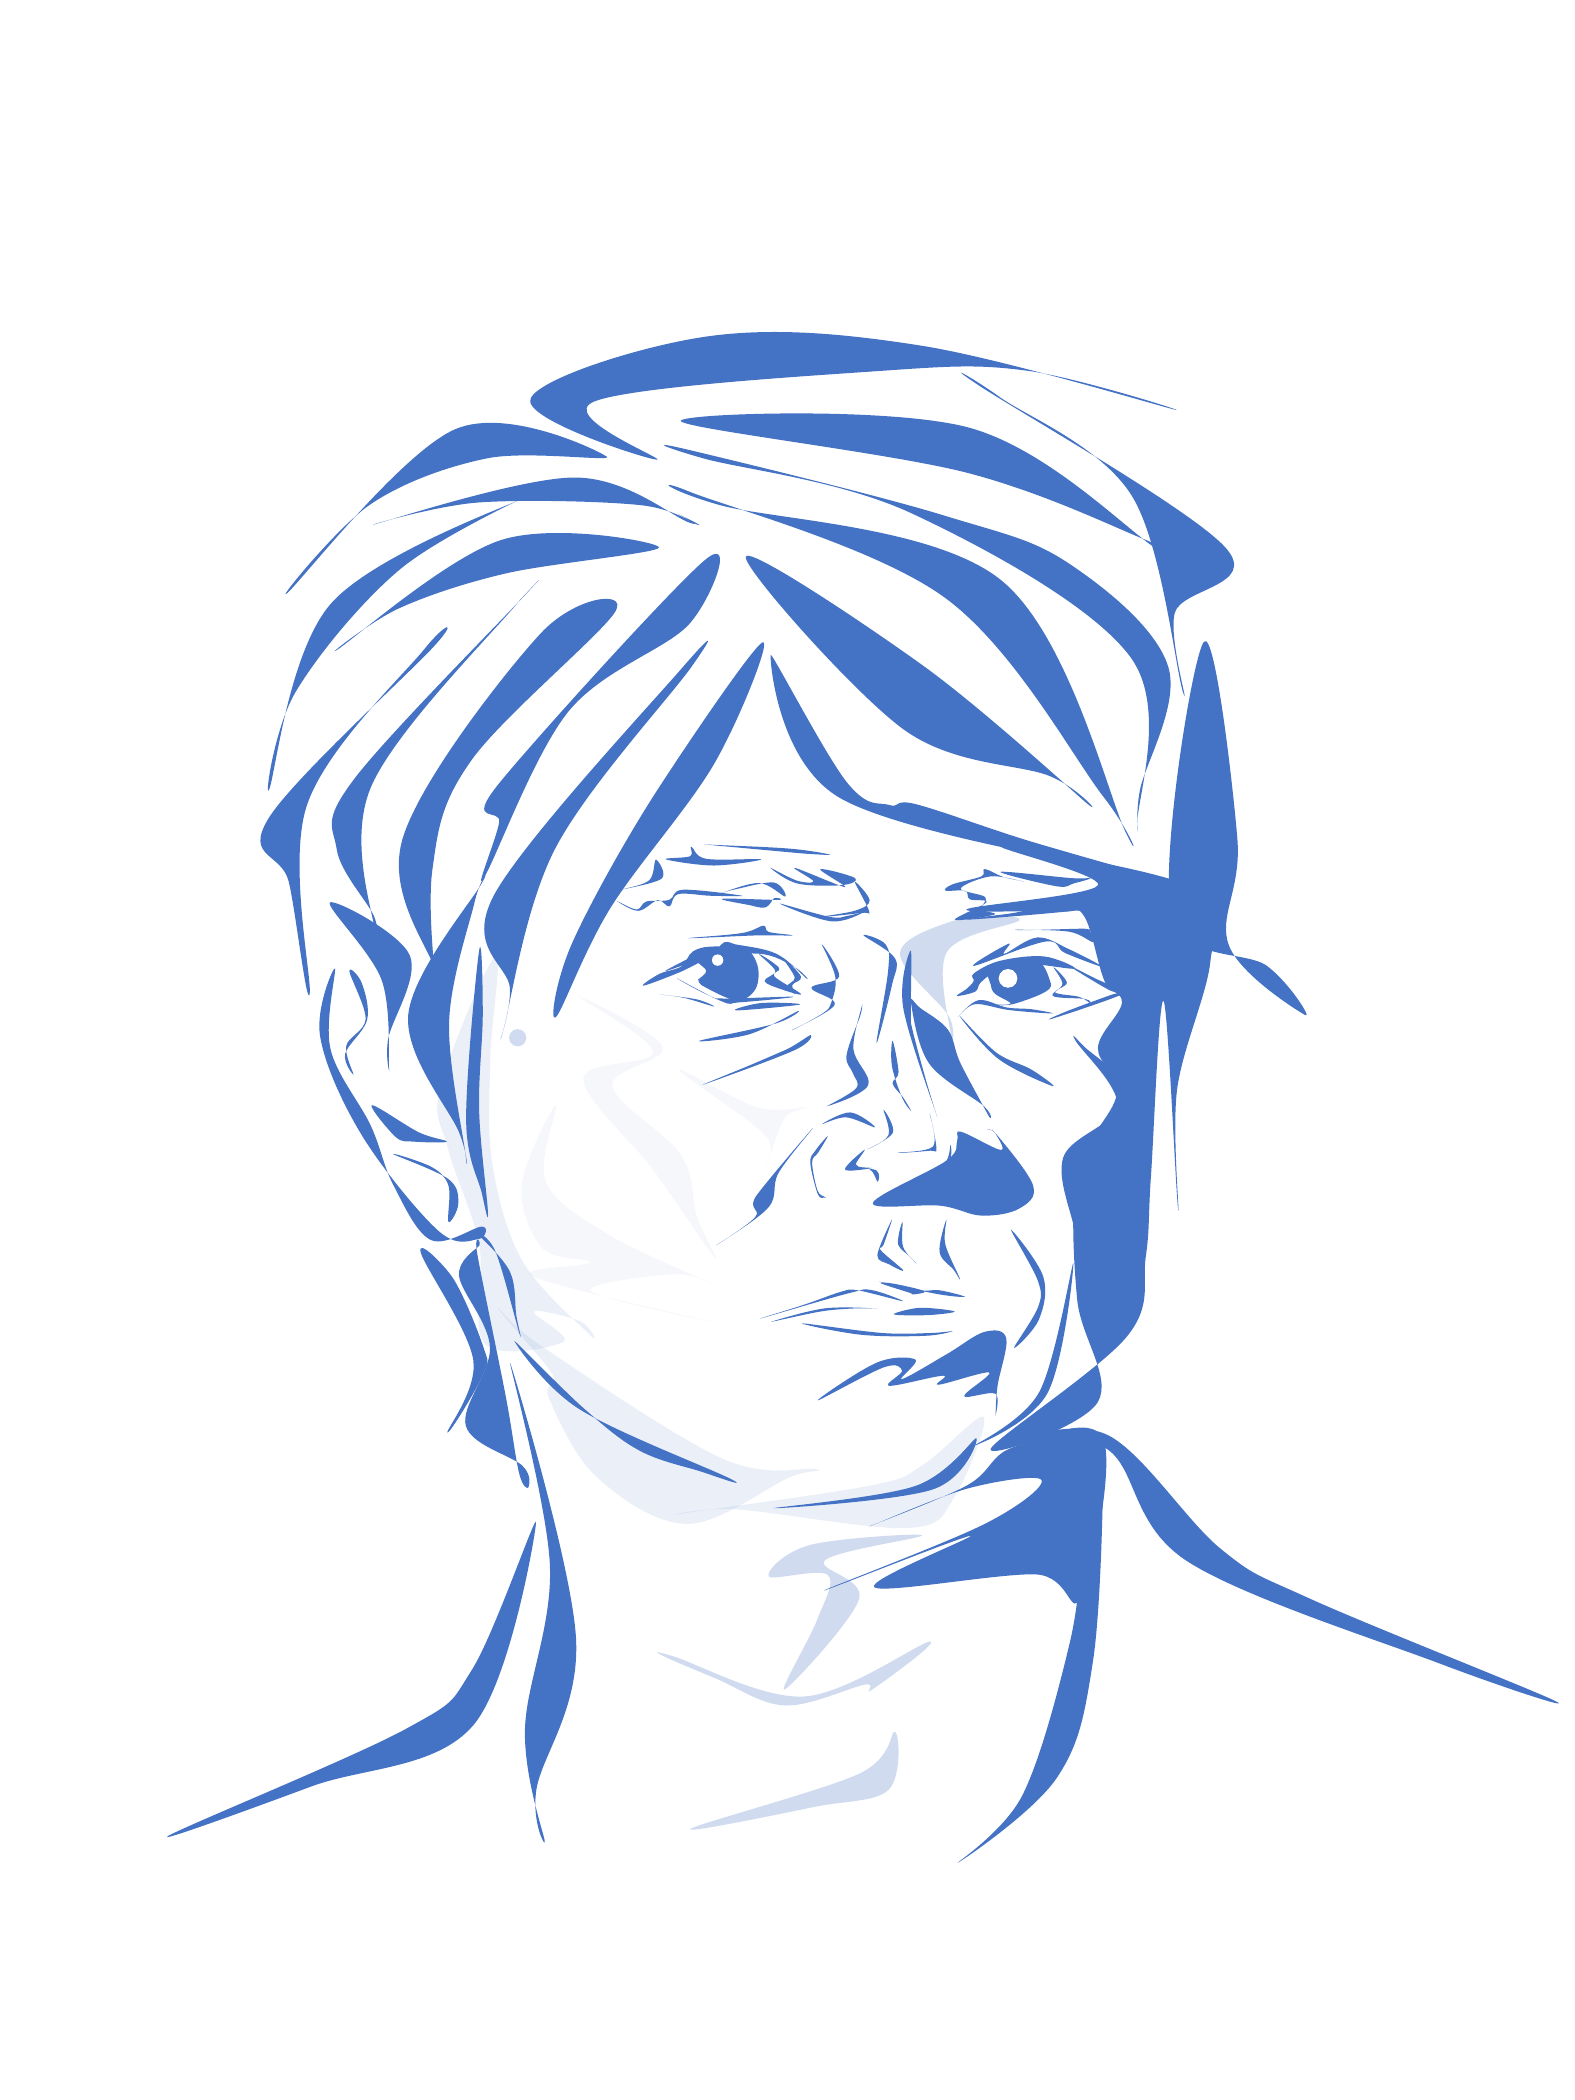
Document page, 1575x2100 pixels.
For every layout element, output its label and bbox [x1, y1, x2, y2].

text_box [164, 1820, 223, 1839]
picture [0, 287, 1575, 1820]
text_box [957, 1820, 1018, 1864]
text_box [535, 1820, 546, 1845]
text_box [689, 1820, 756, 1831]
